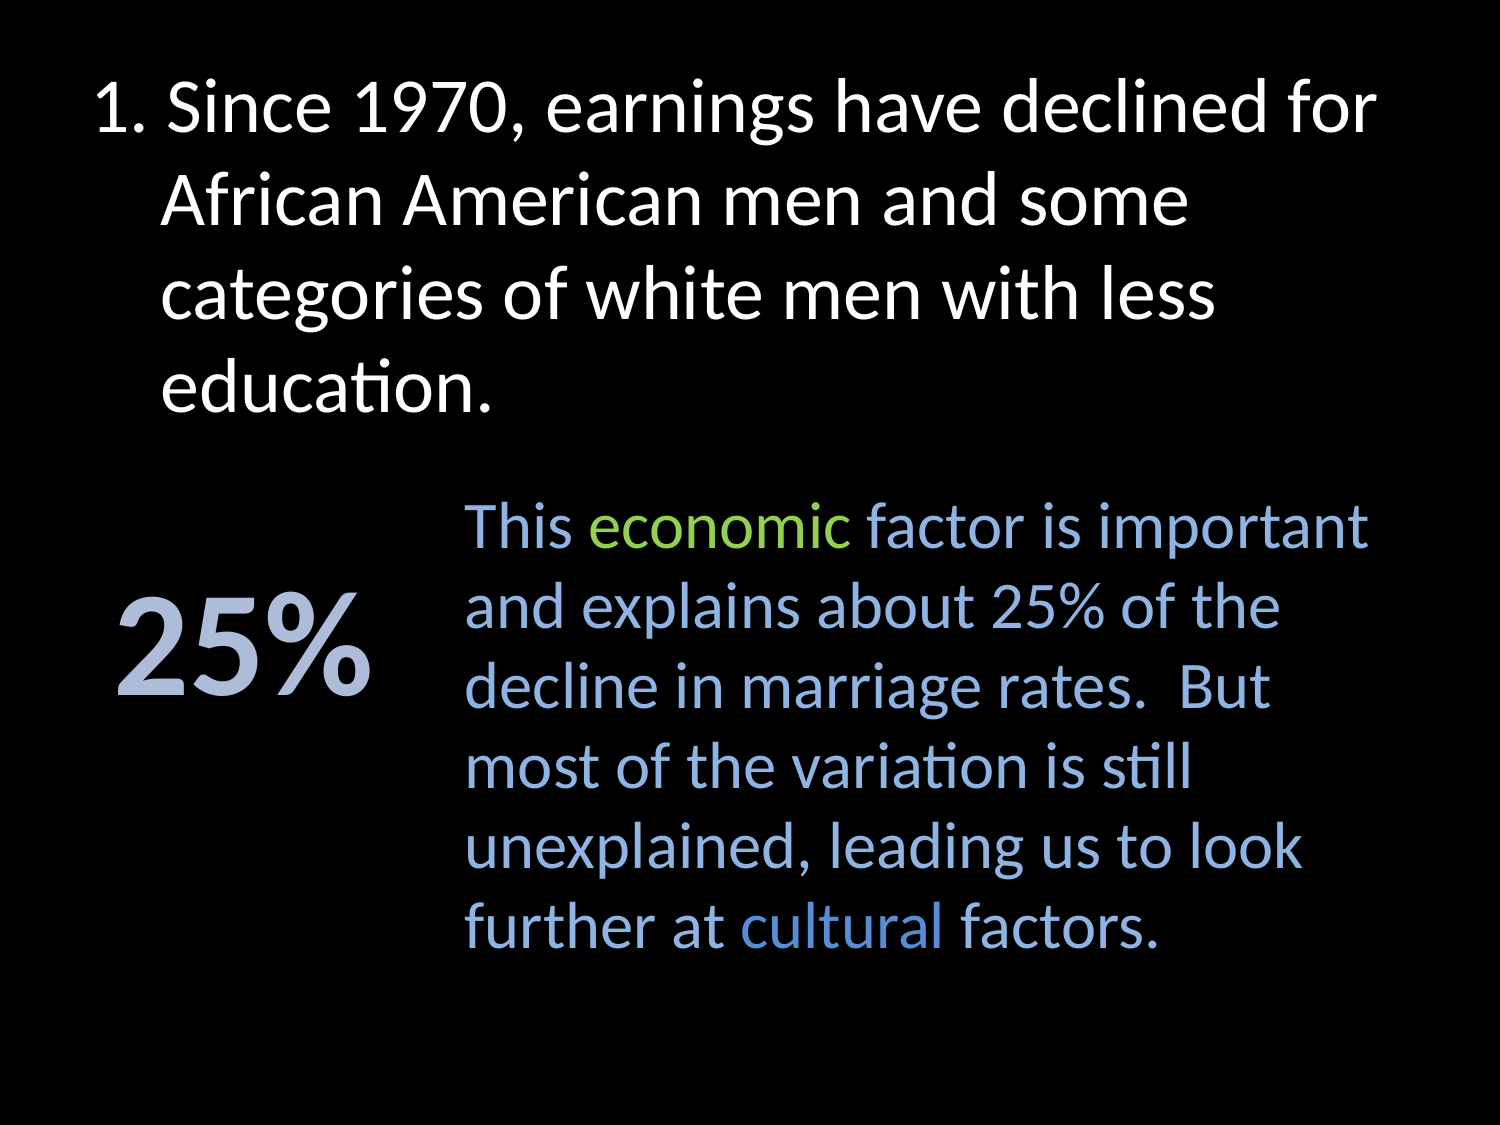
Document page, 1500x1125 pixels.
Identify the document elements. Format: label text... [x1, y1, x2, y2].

title 1. Since 1970, earnings have declined for African American men and some categories of white men with less education. [75, 45, 1425, 438]
text_box 25% [87, 537, 400, 733]
text_box This economic factor is important and explains about 25% of the decline in marriage rates. But most of the variation is still unexplained, leading us to look further at cultural factors. [450, 474, 1400, 970]
